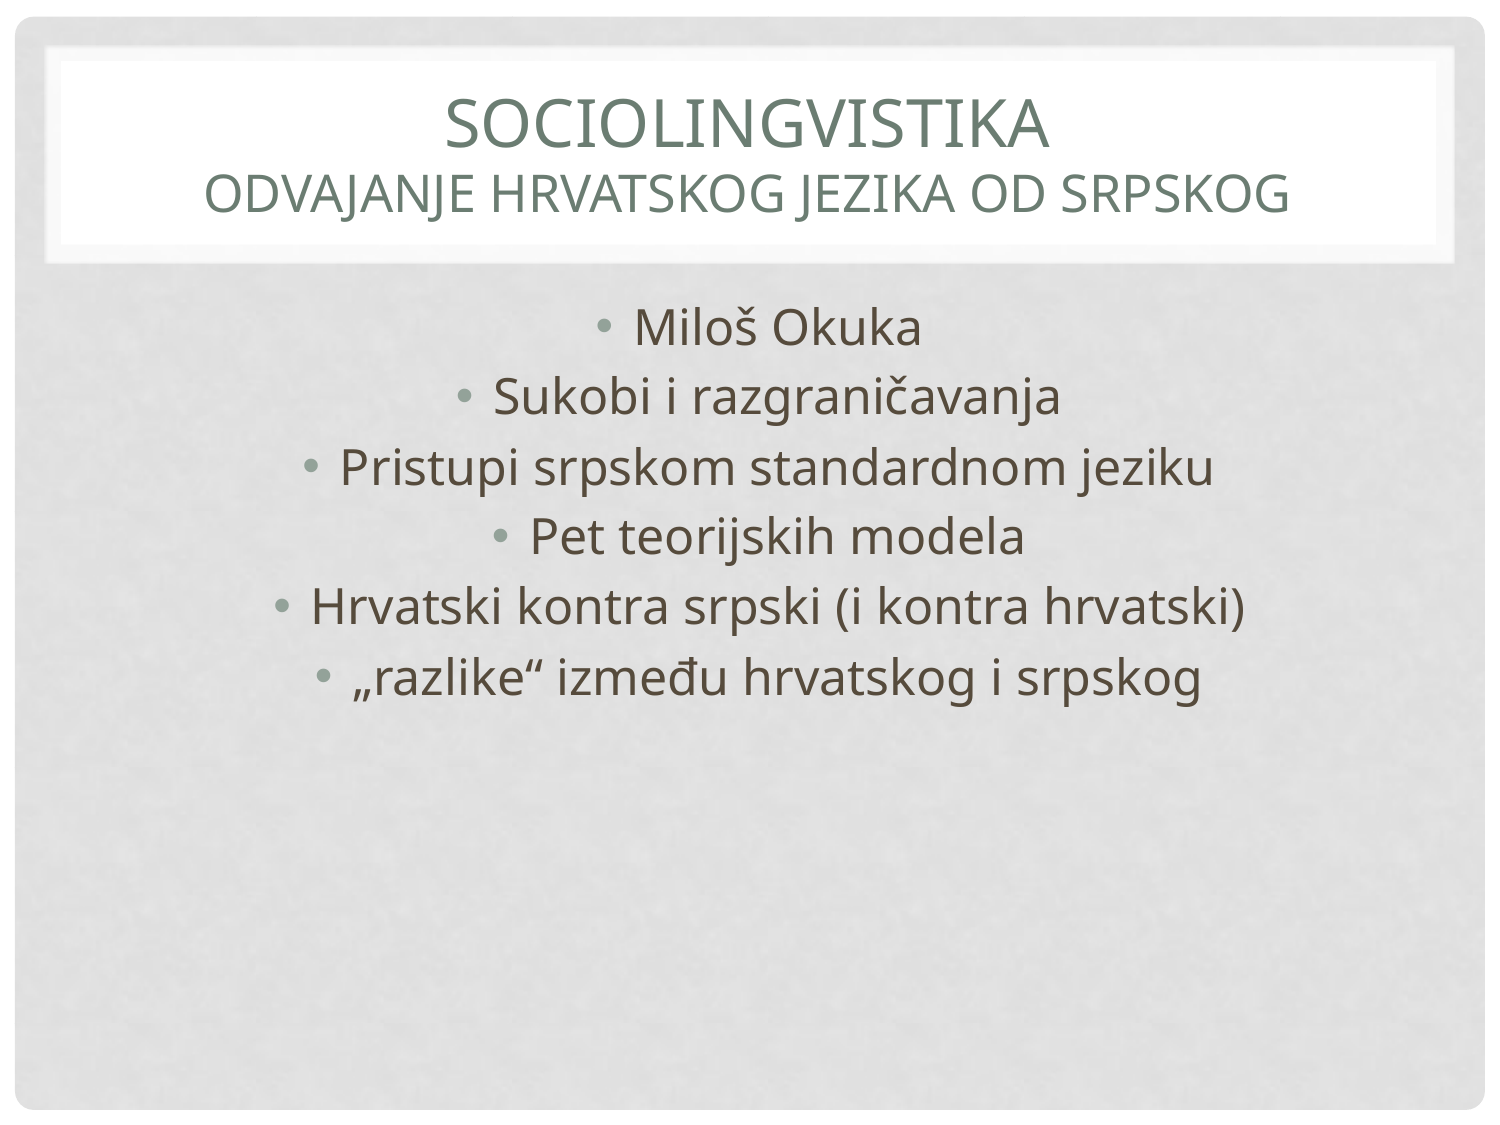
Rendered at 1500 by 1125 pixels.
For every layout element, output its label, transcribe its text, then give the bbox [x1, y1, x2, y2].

title Sociolingvistika Odvajanje hrvatskog jezika od srpskog [69, 66, 1425, 238]
list Miloš Okuka Sukobi i razgraničavanja Pristupi srpskom standardnom jeziku Pet teorijskih modela Hrvatski kontra srpski (i kontra hrvatski) „razlike“ između hrvatskog i srpskog [75, 287, 1425, 1005]
